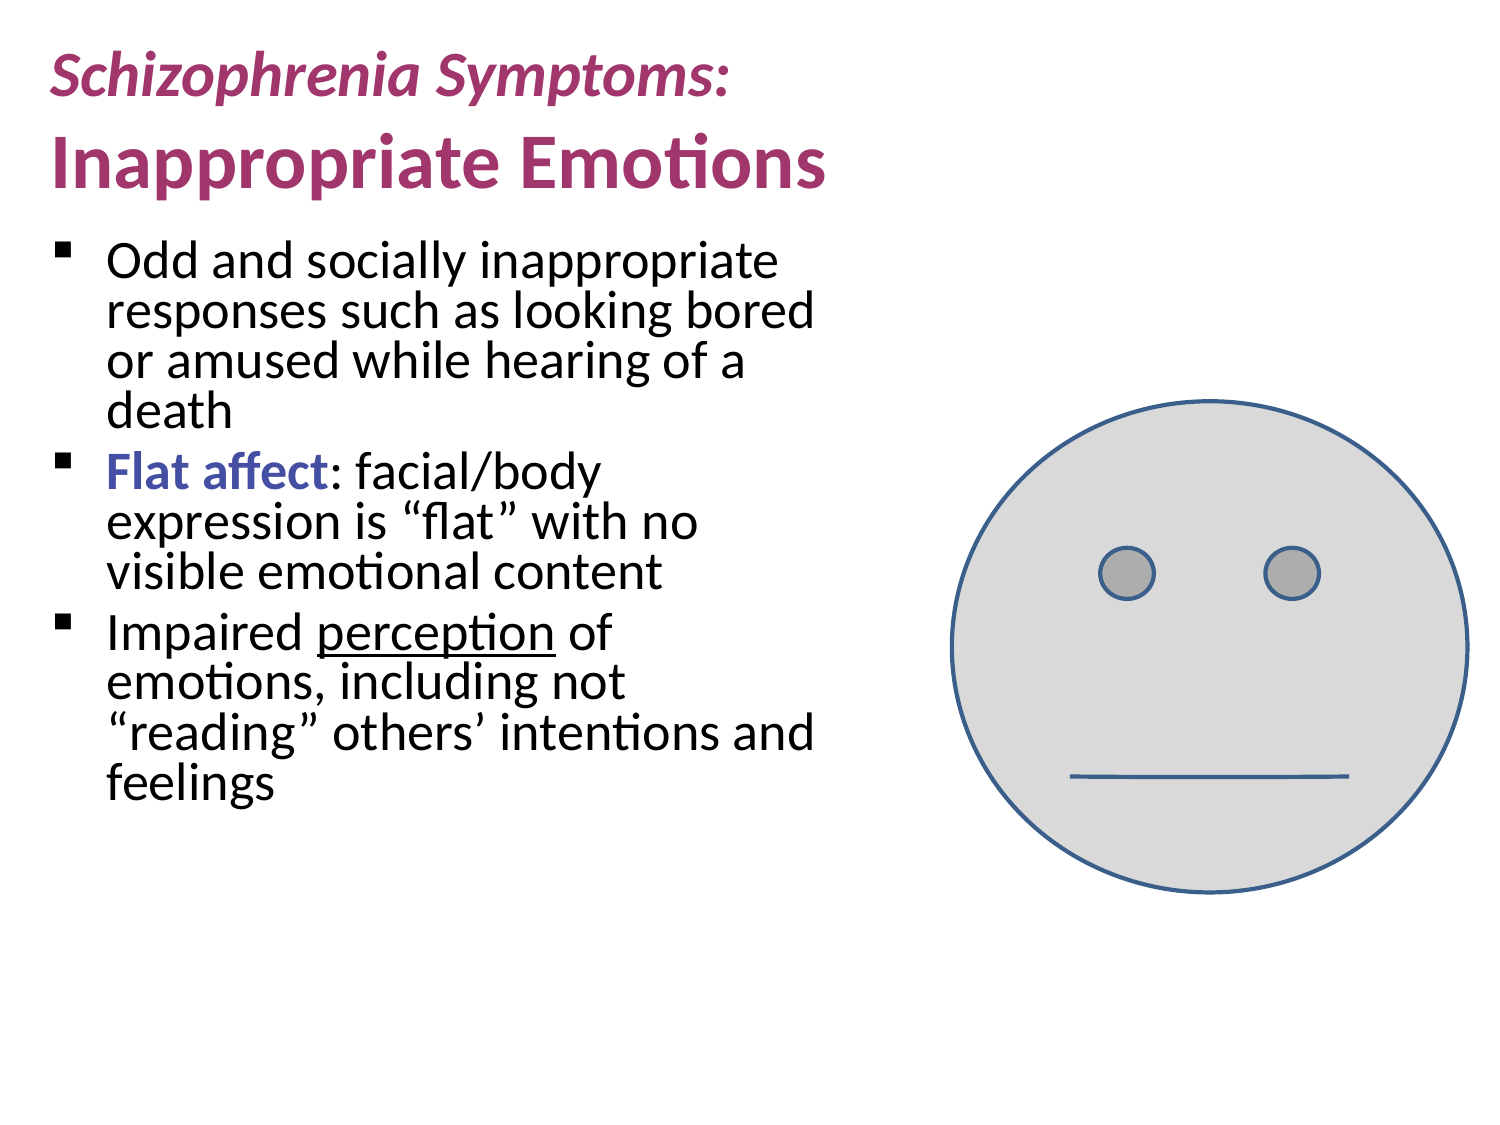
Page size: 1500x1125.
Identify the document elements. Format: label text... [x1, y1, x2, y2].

list Odd and socially inappropriate responses such as looking bored or amused while hearing of a death Flat affect: facial/body expression is “flat” with no visible emotional content Impaired perception of emotions, including not “reading” others’ intentions and feelings [35, 231, 859, 920]
text_box Schizophrenia Symptoms: Inappropriate Emotions [35, 24, 1386, 212]
text_box [949, 399, 1470, 895]
